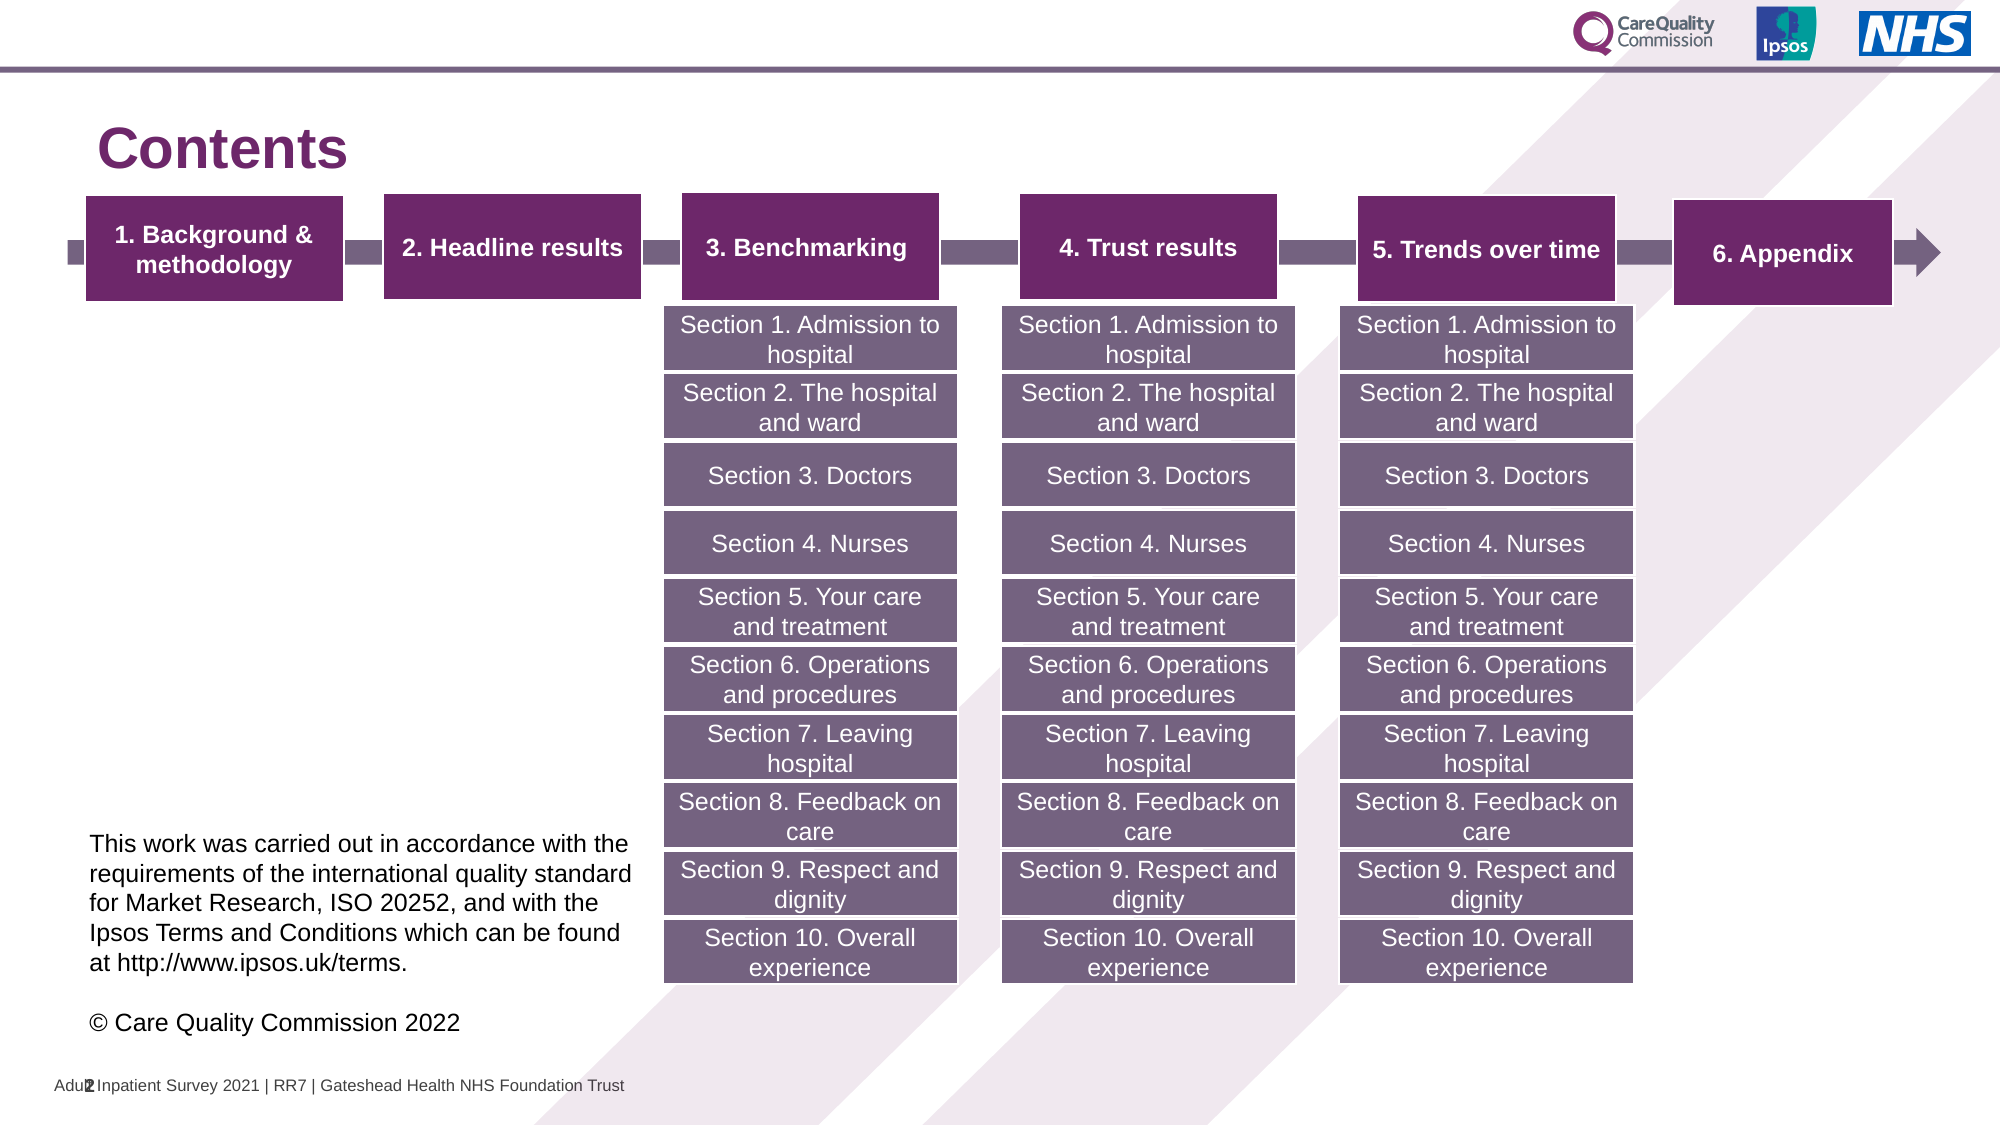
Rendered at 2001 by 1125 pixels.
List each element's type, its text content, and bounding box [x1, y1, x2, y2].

text_box 2. Headline results [382, 192, 643, 301]
text_box Section 1. Admission to hospital [1338, 304, 1636, 372]
text_box 1. Background & methodology [84, 194, 345, 303]
text_box [66, 239, 84, 266]
text_box Section 2. The hospital and ward [1000, 372, 1297, 440]
text_box Section 6. Operations and procedures [1000, 645, 1297, 713]
text_box Section 8. Feedback on care [1000, 781, 1297, 849]
text_box 2 [84, 1066, 122, 1125]
text_box Section 6. Operations and procedures [662, 645, 959, 713]
text_box Section 7. Leaving hospital [1000, 713, 1297, 781]
text_box Section 2. The hospital and ward [662, 372, 959, 440]
title Contents [82, 110, 1451, 190]
text_box 3. Benchmarking [680, 191, 941, 302]
text_box Section 9. Respect and dignity [662, 850, 959, 917]
text_box Section 10. Overall experience [1000, 918, 1297, 985]
text_box Section 1. Admission to hospital [1000, 304, 1297, 372]
text_box Section 9. Respect and dignity [1000, 850, 1297, 917]
picture [1573, 11, 1715, 56]
text_box Section 3. Doctors [662, 441, 959, 508]
text_box Section 5. Your care and treatment [1338, 577, 1636, 644]
text_box [1279, 239, 1356, 266]
text_box [1894, 225, 1943, 280]
text_box Section 2. The hospital and ward [1338, 372, 1636, 440]
text_box Section 7. Leaving hospital [1338, 713, 1636, 781]
text_box Section 8. Feedback on care [662, 781, 959, 849]
text_box Section 4. Nurses [1338, 509, 1636, 576]
text_box Section 4. Nurses [662, 509, 959, 576]
text_box [643, 239, 680, 266]
text_box Section 9. Respect and dignity [1338, 850, 1636, 917]
text_box Section 10. Overall experience [1338, 918, 1636, 985]
text_box Section 8. Feedback on care [1338, 781, 1636, 849]
text_box 5. Trends over time [1356, 194, 1617, 303]
text_box This work was carried out in accordance with the requirements of the international quality standard for Market Research, ISO 20252, and with the Ipsos Terms and Conditions which can be found at http://www.ipsos.uk/terms. © Care Quality Commission 2022 [74, 819, 649, 1044]
text_box Section 1. Admission to hospital [662, 304, 959, 372]
text_box 6. Appendix [1672, 198, 1894, 307]
text_box Section 5. Your care and treatment [1000, 577, 1297, 644]
text_box 4. Trust results [1018, 192, 1279, 301]
text_box Section 10. Overall experience [662, 918, 959, 985]
text_box [1617, 239, 1672, 266]
text_box [345, 239, 382, 266]
text_box Section 3. Doctors [1338, 441, 1636, 508]
text_box Section 7. Leaving hospital [662, 713, 959, 781]
picture [1859, 11, 1971, 56]
text_box Section 5. Your care and treatment [662, 577, 959, 644]
picture [1756, 6, 1817, 61]
text_box Section 4. Nurses [1000, 509, 1297, 576]
text_box [941, 239, 1018, 266]
text_box Section 6. Operations and procedures [1338, 645, 1636, 713]
text_box Section 3. Doctors [1000, 441, 1297, 508]
